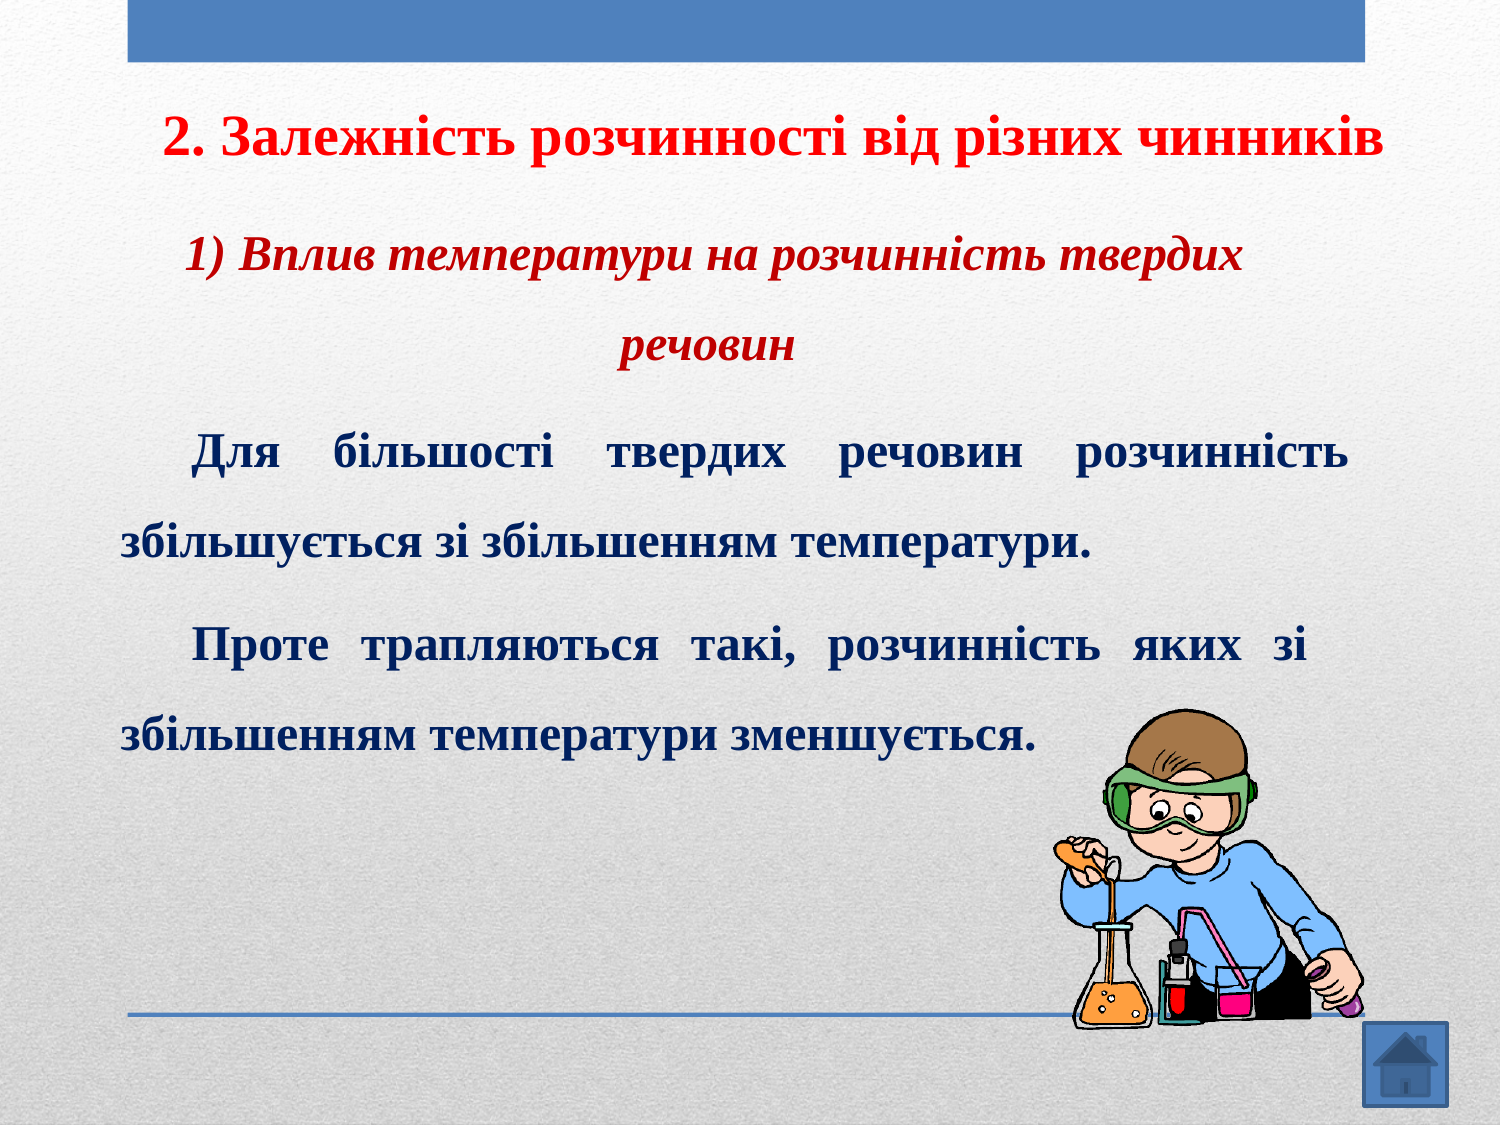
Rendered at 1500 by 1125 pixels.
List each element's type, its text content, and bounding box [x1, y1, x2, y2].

text_box 1) Вплив температури на розчинність твердих речовин [154, 182, 1275, 378]
text_box [1362, 1021, 1449, 1108]
picture [1050, 706, 1365, 1031]
text_box Для більшості твердих речовин розчинність збільшується зі збільшенням температури. [105, 379, 1365, 575]
text_box 2. Залежність розчинності від різних чинників [147, 90, 1447, 175]
text_box Проте трапляються такі, розчинність яких зі збільшенням температури зменшується. [105, 573, 1323, 768]
